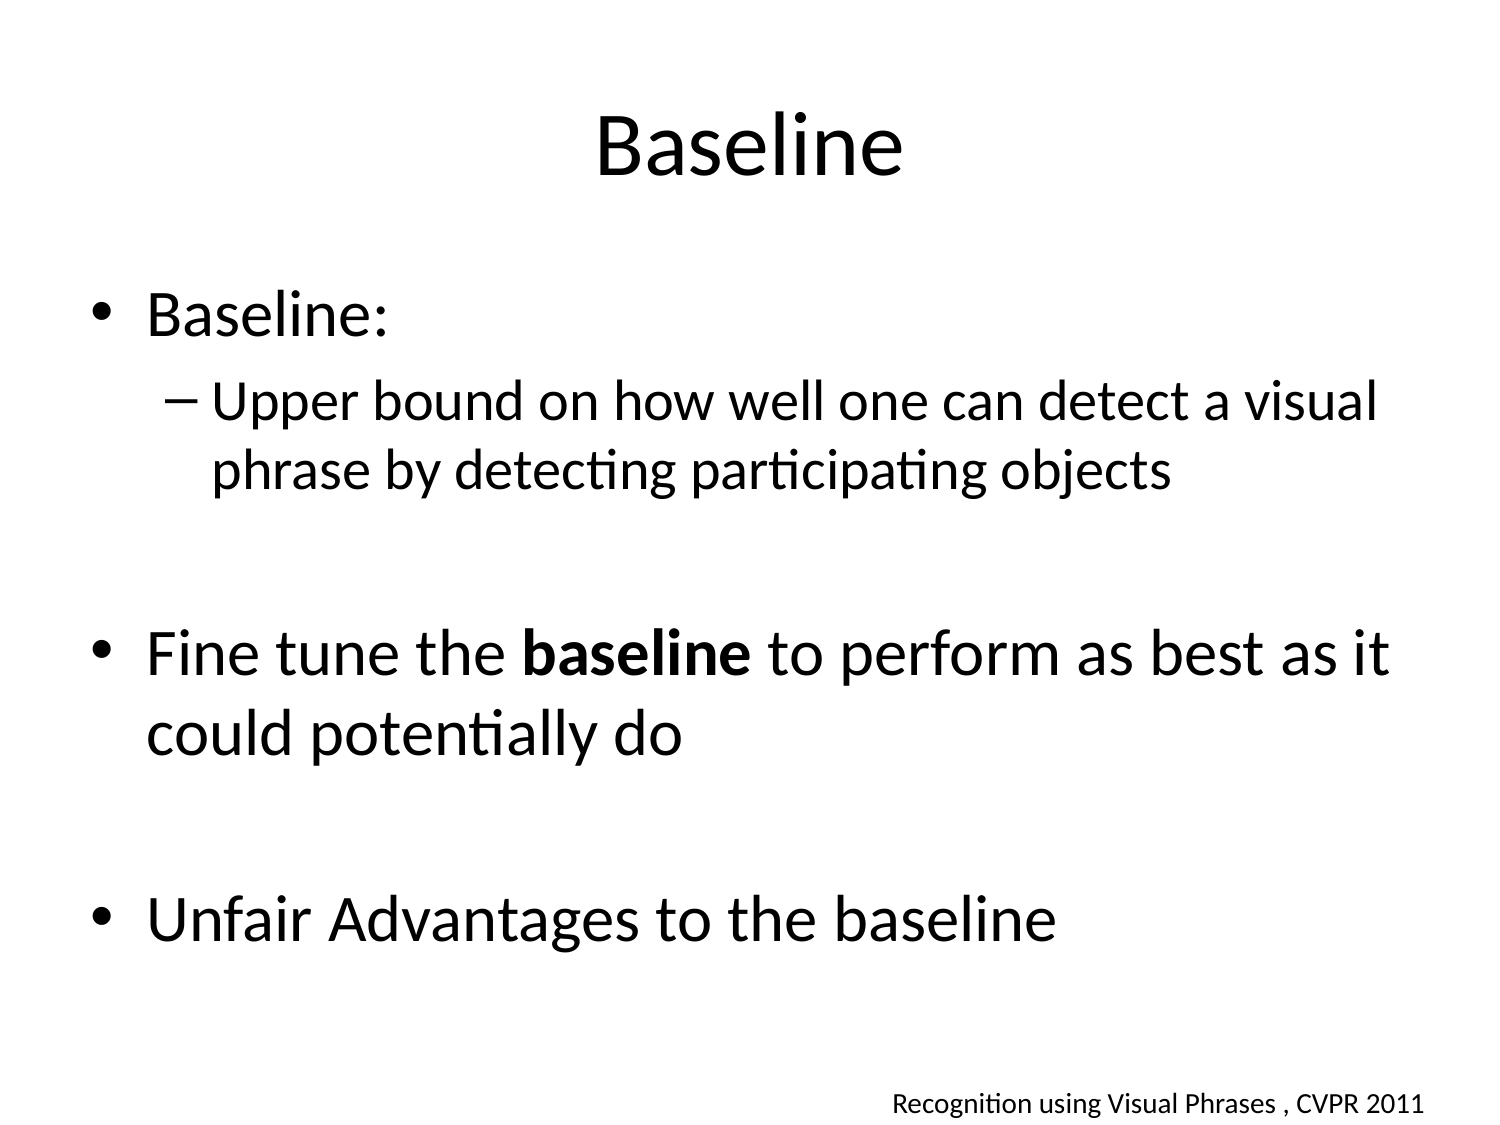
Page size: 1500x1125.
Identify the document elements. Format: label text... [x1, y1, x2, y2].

title Baseline [75, 45, 1425, 233]
list Baseline: Upper bound on how well one can detect a visual phrase by detecting participating objects Fine tune the baseline to perform as best as it could potentially do Unfair Advantages to the baseline [75, 262, 1425, 1005]
text_box Recognition using Visual Phrases , CVPR 2011 [877, 1077, 1500, 1125]
